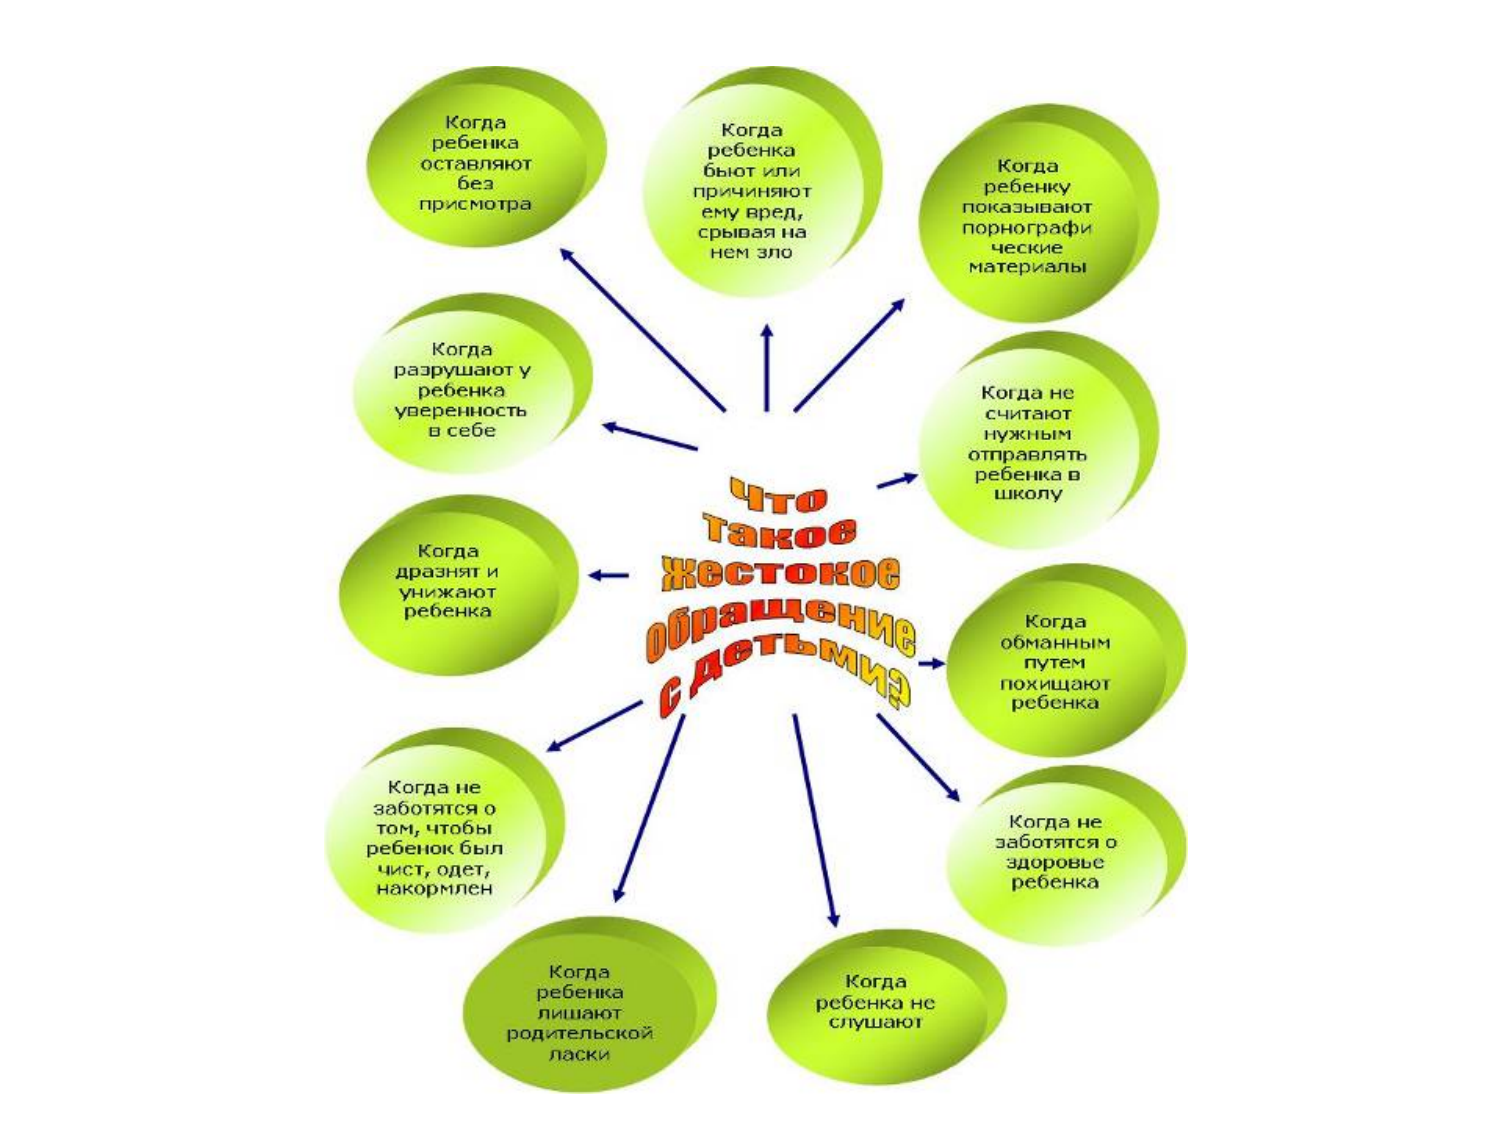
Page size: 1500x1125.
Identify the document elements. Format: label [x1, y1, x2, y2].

picture [324, 66, 1188, 1095]
